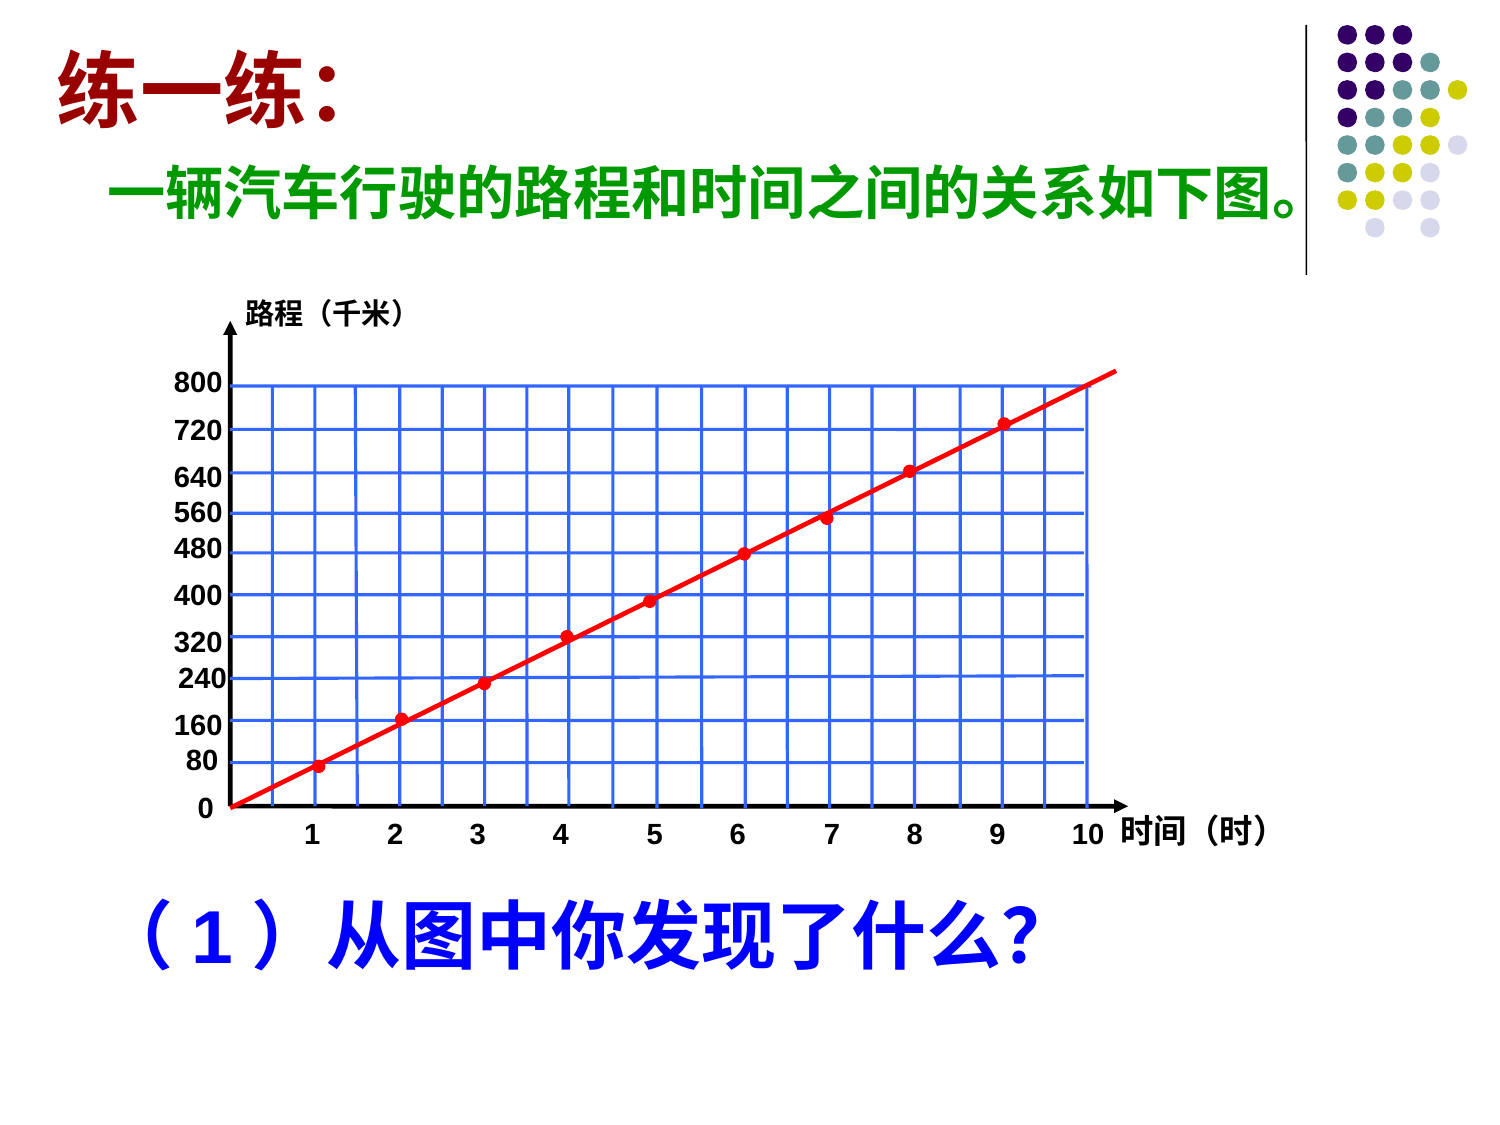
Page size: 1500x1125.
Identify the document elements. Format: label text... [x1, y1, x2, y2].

text_box 4 [537, 816, 584, 858]
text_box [229, 320, 1129, 808]
text_box 720 [159, 406, 224, 454]
text_box 2 [372, 816, 419, 858]
text_box 160 [159, 698, 224, 749]
text_box 320 [159, 619, 224, 666]
text_box 400 [159, 572, 224, 619]
text_box 一辆汽车行驶的路程和时间之间的关系如下图。 [92, 148, 1346, 234]
text_box 3 [454, 816, 501, 858]
text_box 练一练： [42, 31, 405, 146]
text_box 640 [159, 454, 224, 501]
text_box 9 [974, 816, 1021, 858]
text_box 0 [183, 781, 229, 832]
text_box 800 [159, 356, 224, 406]
text_box 6 [714, 816, 761, 858]
text_box 240 [163, 666, 224, 702]
text_box 5 [631, 816, 678, 858]
text_box 7 [809, 816, 856, 858]
text_box 10 [1057, 816, 1120, 858]
text_box 8 [891, 816, 938, 858]
text_box 路程（千米） [230, 287, 443, 319]
text_box 80 [171, 749, 224, 784]
text_box 时间（时） [1120, 803, 1302, 858]
text_box 1 [289, 816, 336, 858]
text_box 480 [159, 536, 224, 572]
text_box 560 [159, 501, 224, 536]
text_box （1）从图中你发现了什么？ [84, 881, 1092, 987]
